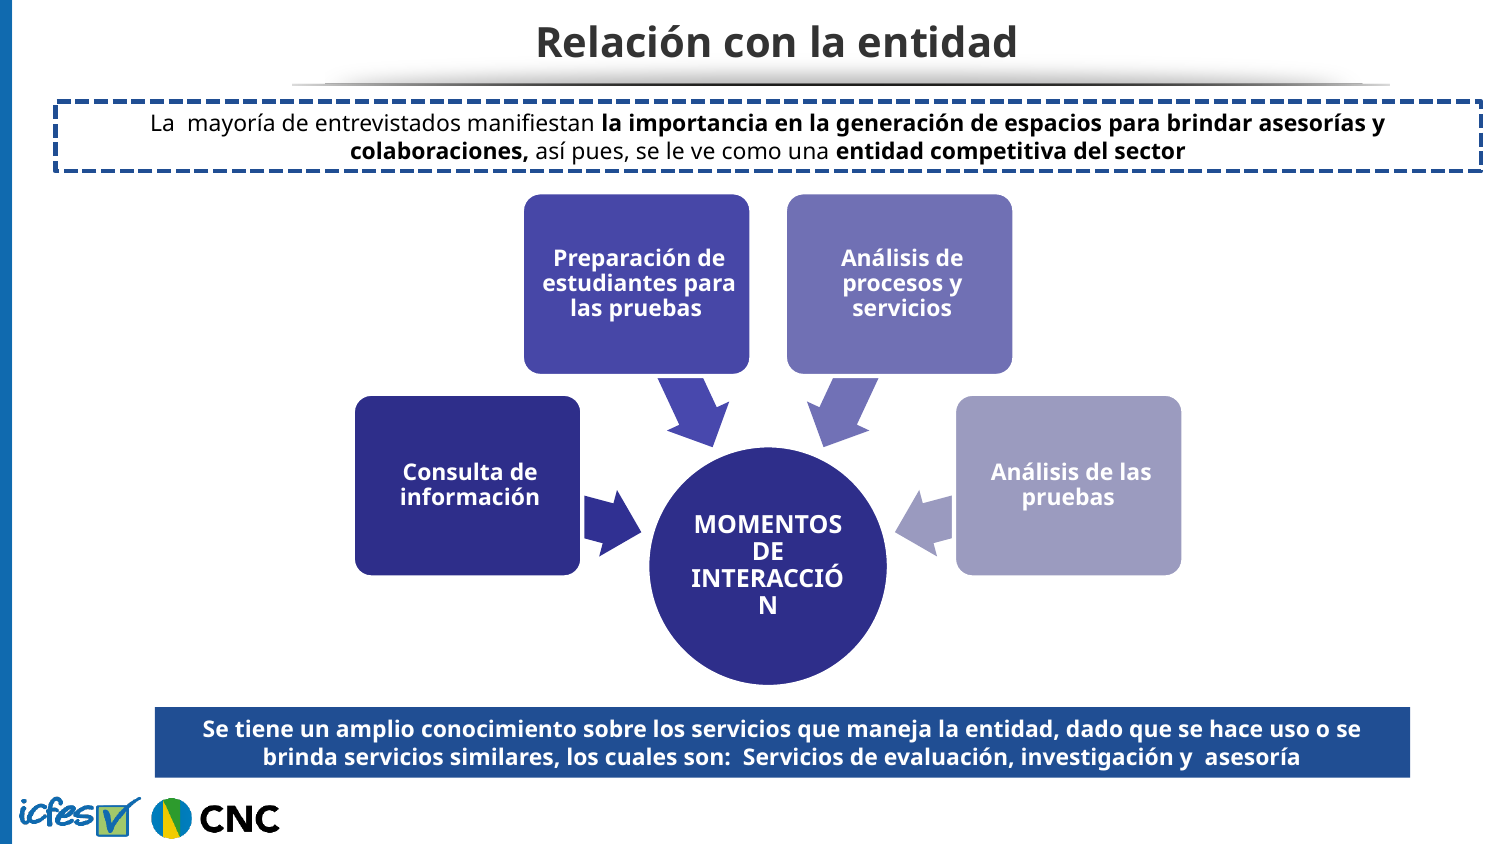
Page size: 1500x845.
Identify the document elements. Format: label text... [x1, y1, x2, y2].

picture [0, 0, 1500, 844]
text_box Relación con la entidad [207, 8, 1358, 72]
text_box Se tiene un amplio conocimiento sobre los servicios que maneja la entidad, dado que se hace uso o se brinda servicios similares, los cuales son: Servicios de evaluación, investigación y asesoría [154, 707, 1411, 778]
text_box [190, 192, 1346, 688]
text_box La mayoría de entrevistados manifiestan la importancia en la generación de espacios para brindar asesorías y colaboraciones, así pues, se le ve como una entidad competitiva del sector [55, 101, 1481, 172]
